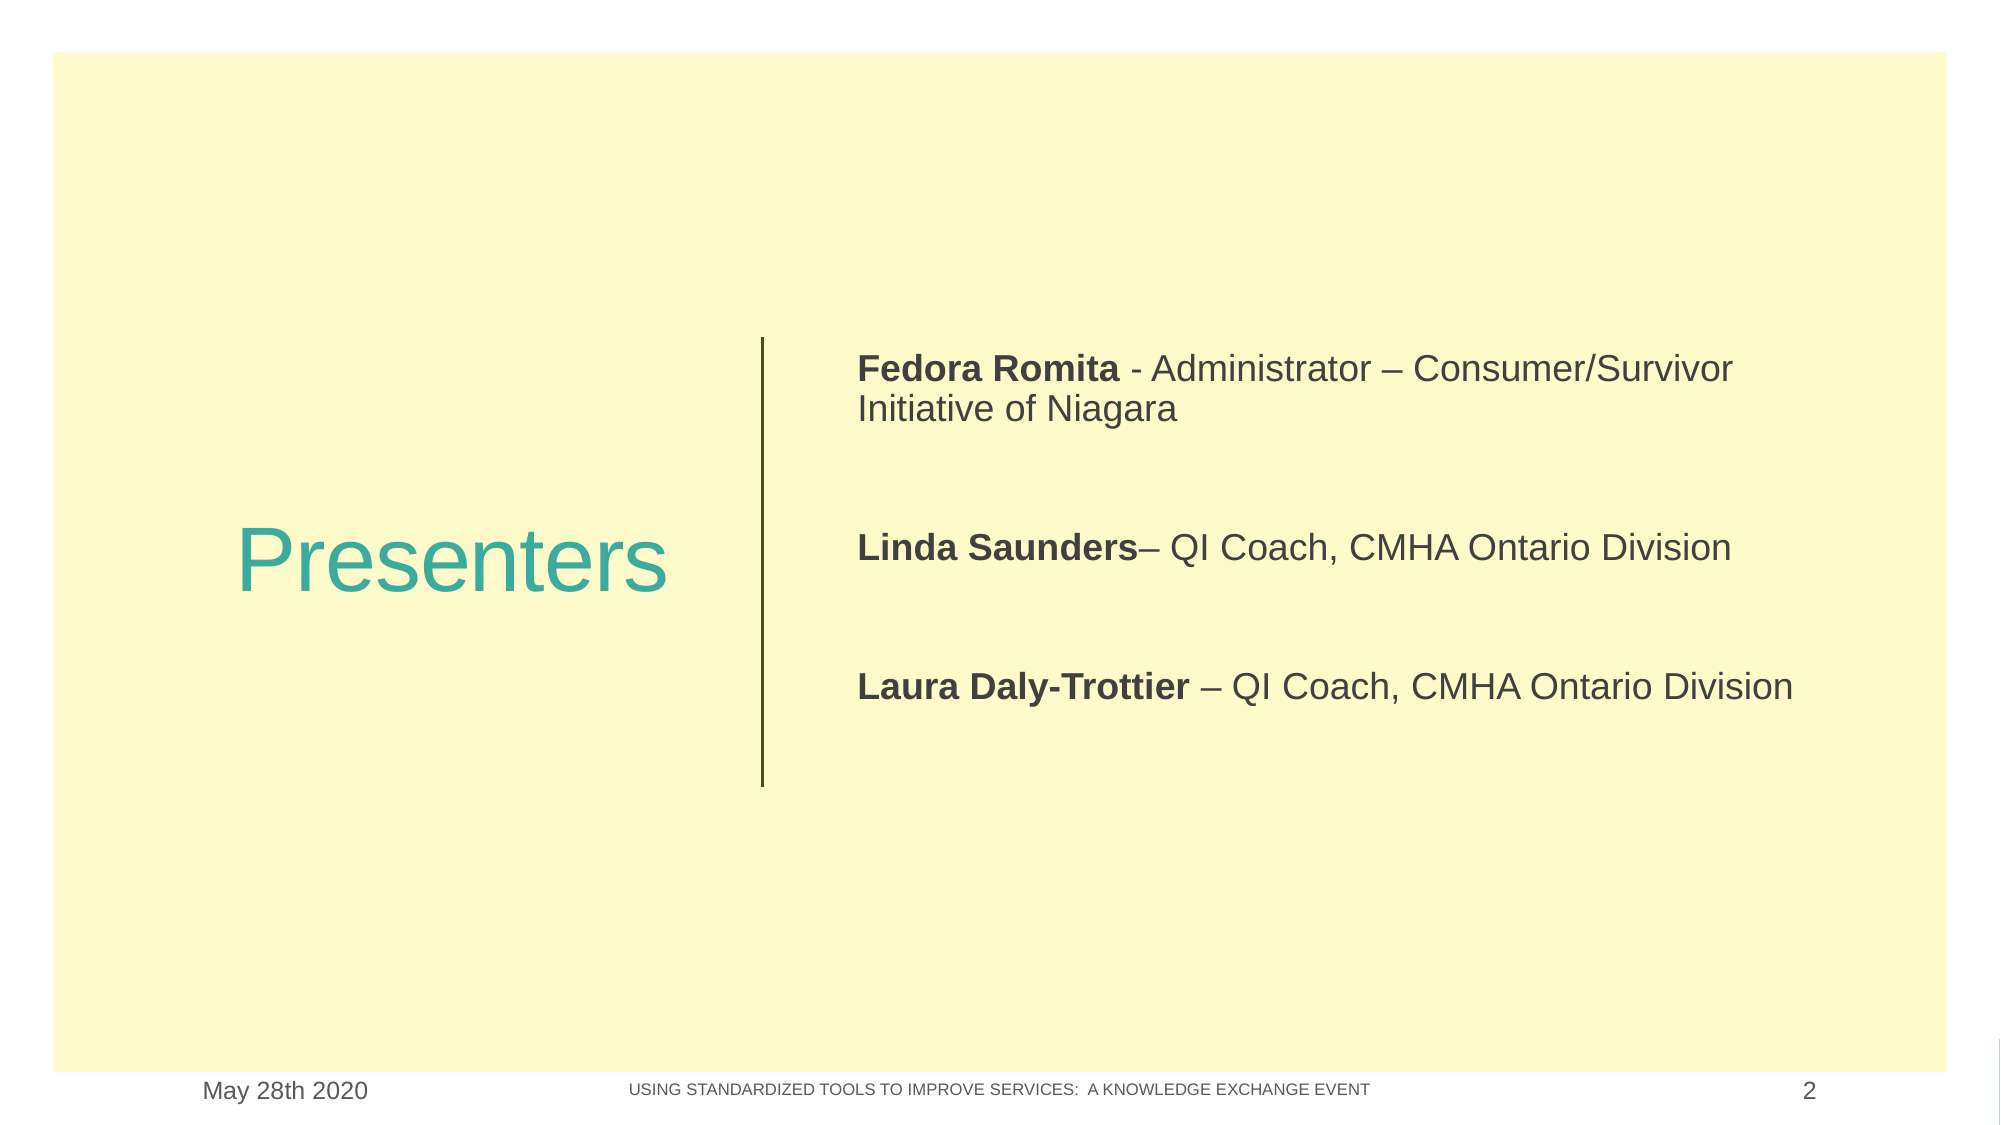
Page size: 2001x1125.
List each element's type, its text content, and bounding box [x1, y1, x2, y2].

title Presenters [158, 158, 693, 969]
footer Using Standardized Tools to Improve Services: A knowledge exchange event [604, 1059, 1396, 1120]
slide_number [180, 1059, 586, 1120]
list Fedora Romita - Administrator – Consumer/Survivor Initiative of Niagara Linda Saunders– QI Coach, CMHA Ontario Division Laura Daly-Trottier – QI Coach, CMHA Ontario Division [842, 158, 1849, 969]
text_box [0, 0, 2000, 1125]
text_box [51, 51, 1948, 1074]
slide_number 2 [1624, 1059, 1840, 1120]
